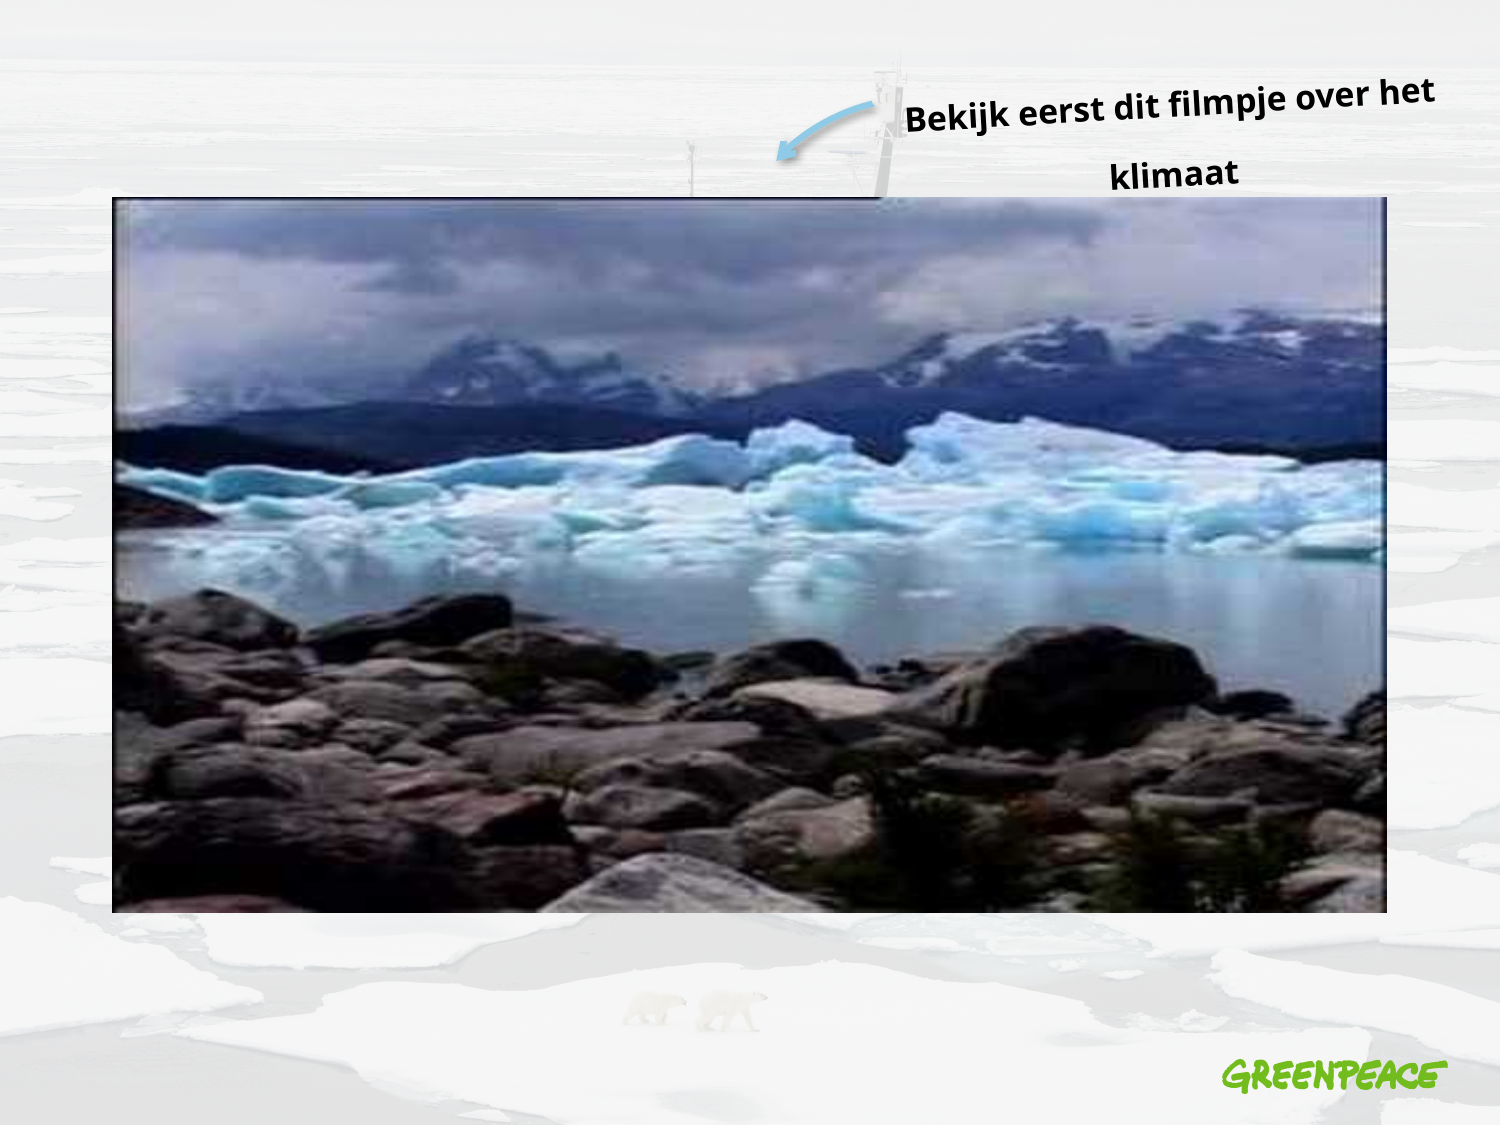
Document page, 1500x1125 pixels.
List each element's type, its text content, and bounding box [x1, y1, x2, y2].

text_box Bekijk eerst dit filmpje over het klimaat [855, 50, 1490, 211]
text_box [776, 107, 858, 162]
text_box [111, 195, 1388, 914]
picture [1222, 1058, 1448, 1095]
